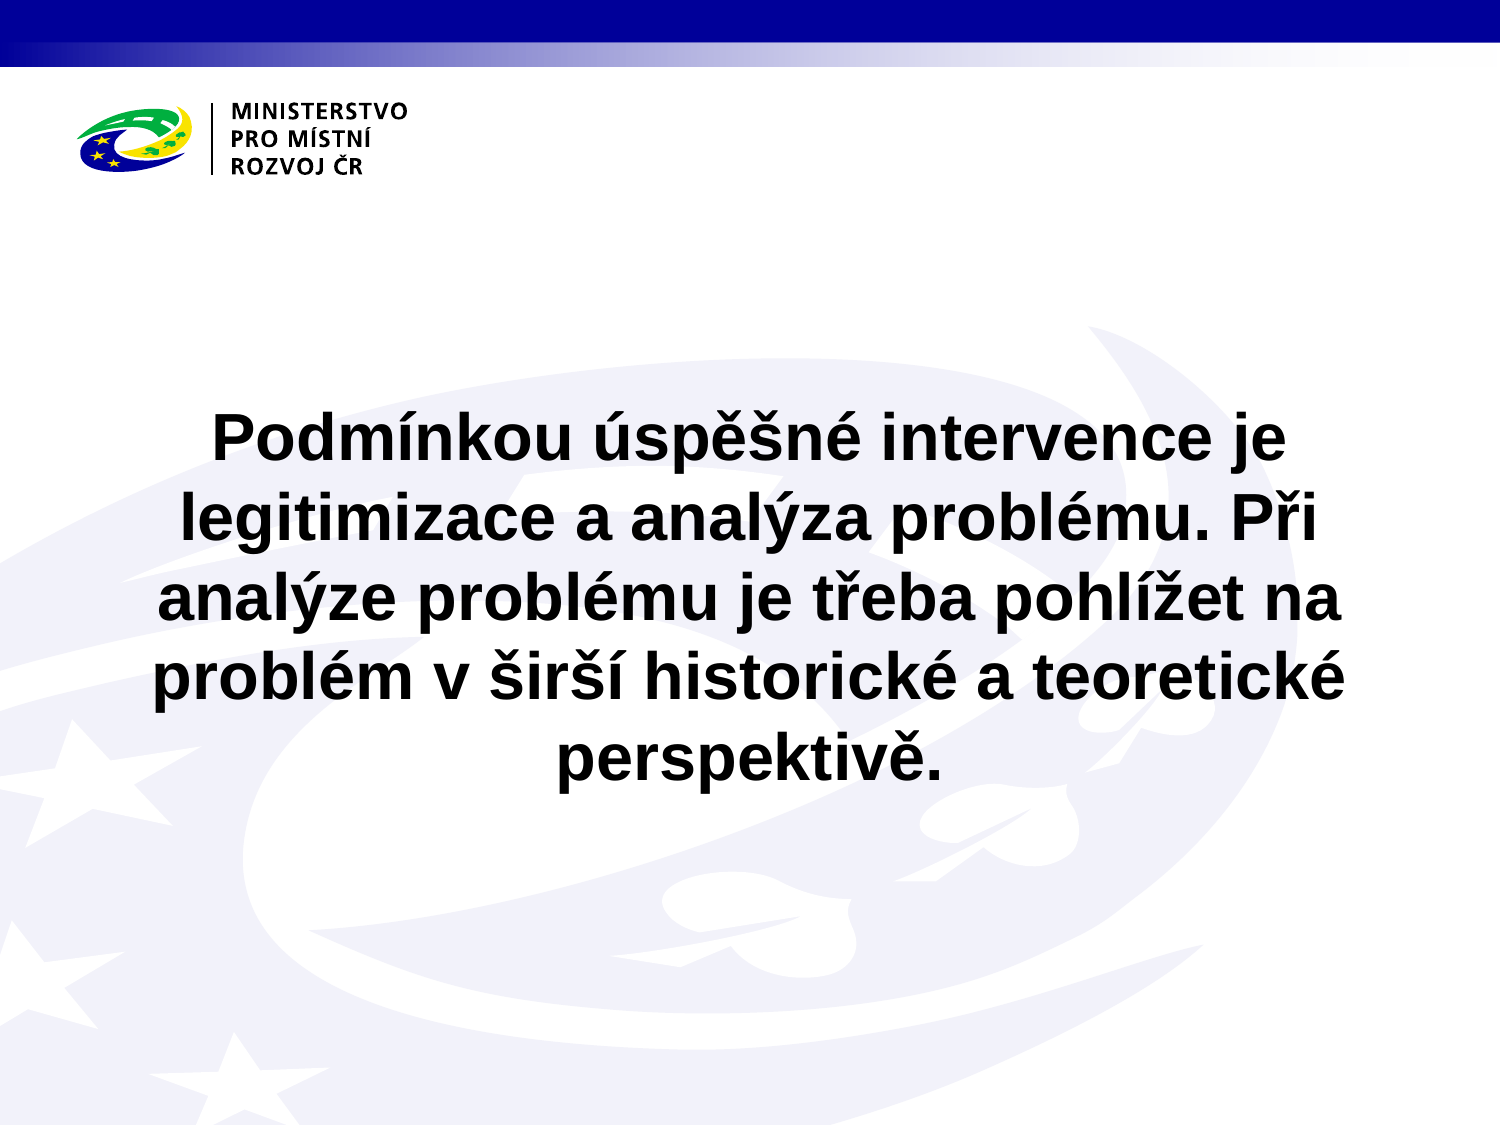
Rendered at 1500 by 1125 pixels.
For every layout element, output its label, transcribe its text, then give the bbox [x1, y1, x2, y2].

list Podmínkou úspěšné intervence je legitimizace a analýza problému. Při analýze problému je třeba pohlížet na problém v širší historické a teoretické perspektivě. [69, 527, 1430, 1125]
